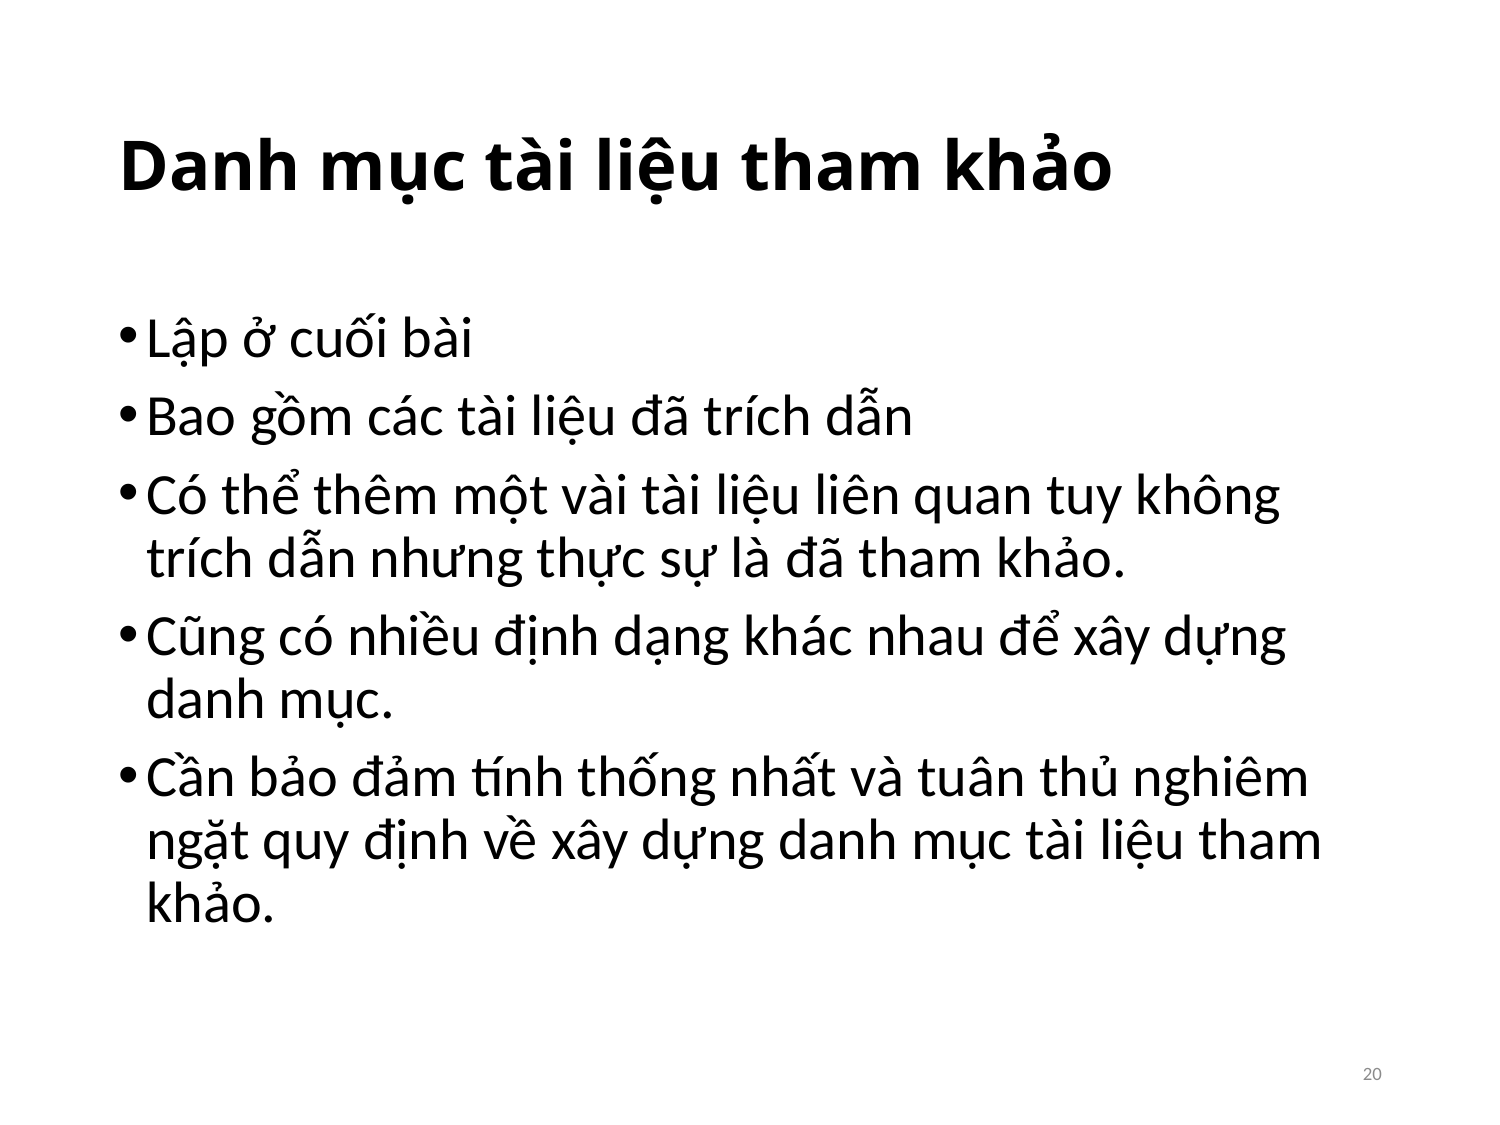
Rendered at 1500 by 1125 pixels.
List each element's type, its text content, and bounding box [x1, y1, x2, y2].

list Lập ở cuối bài Bao gồm các tài liệu đã trích dẫn Có thể thêm một vài tài liệu liên quan tuy không trích dẫn nhưng thực sự là đã tham khảo. Cũng có nhiều định dạng khác nhau để xây dựng danh mục. Cần bảo đảm tính thống nhất và tuân thủ nghiêm ngặt quy định về xây dựng danh mục tài liệu tham khảo. [103, 299, 1397, 1014]
slide_number 20 [1059, 1042, 1397, 1103]
title Danh mục tài liệu tham khảo [103, 59, 1397, 278]
